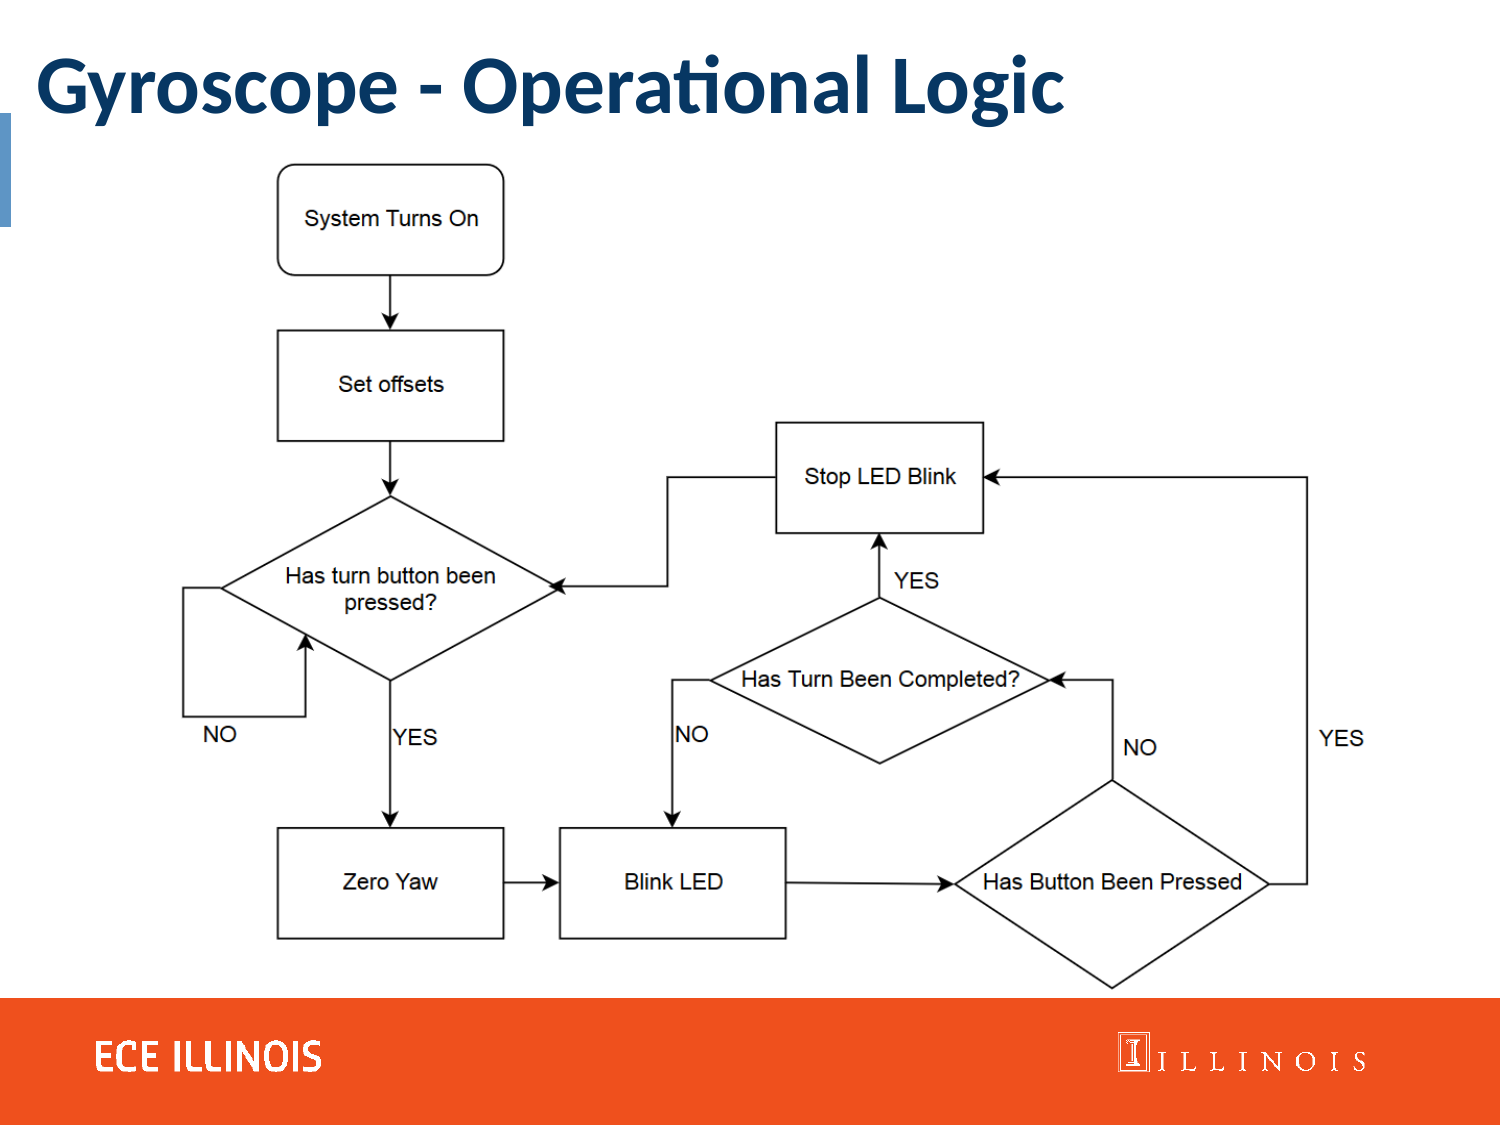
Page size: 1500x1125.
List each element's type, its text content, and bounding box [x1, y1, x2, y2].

text_box Gyroscope - Operational Logic [21, 15, 1313, 180]
picture [0, 113, 11, 227]
picture [0, 998, 1500, 1125]
picture [150, 133, 1403, 996]
